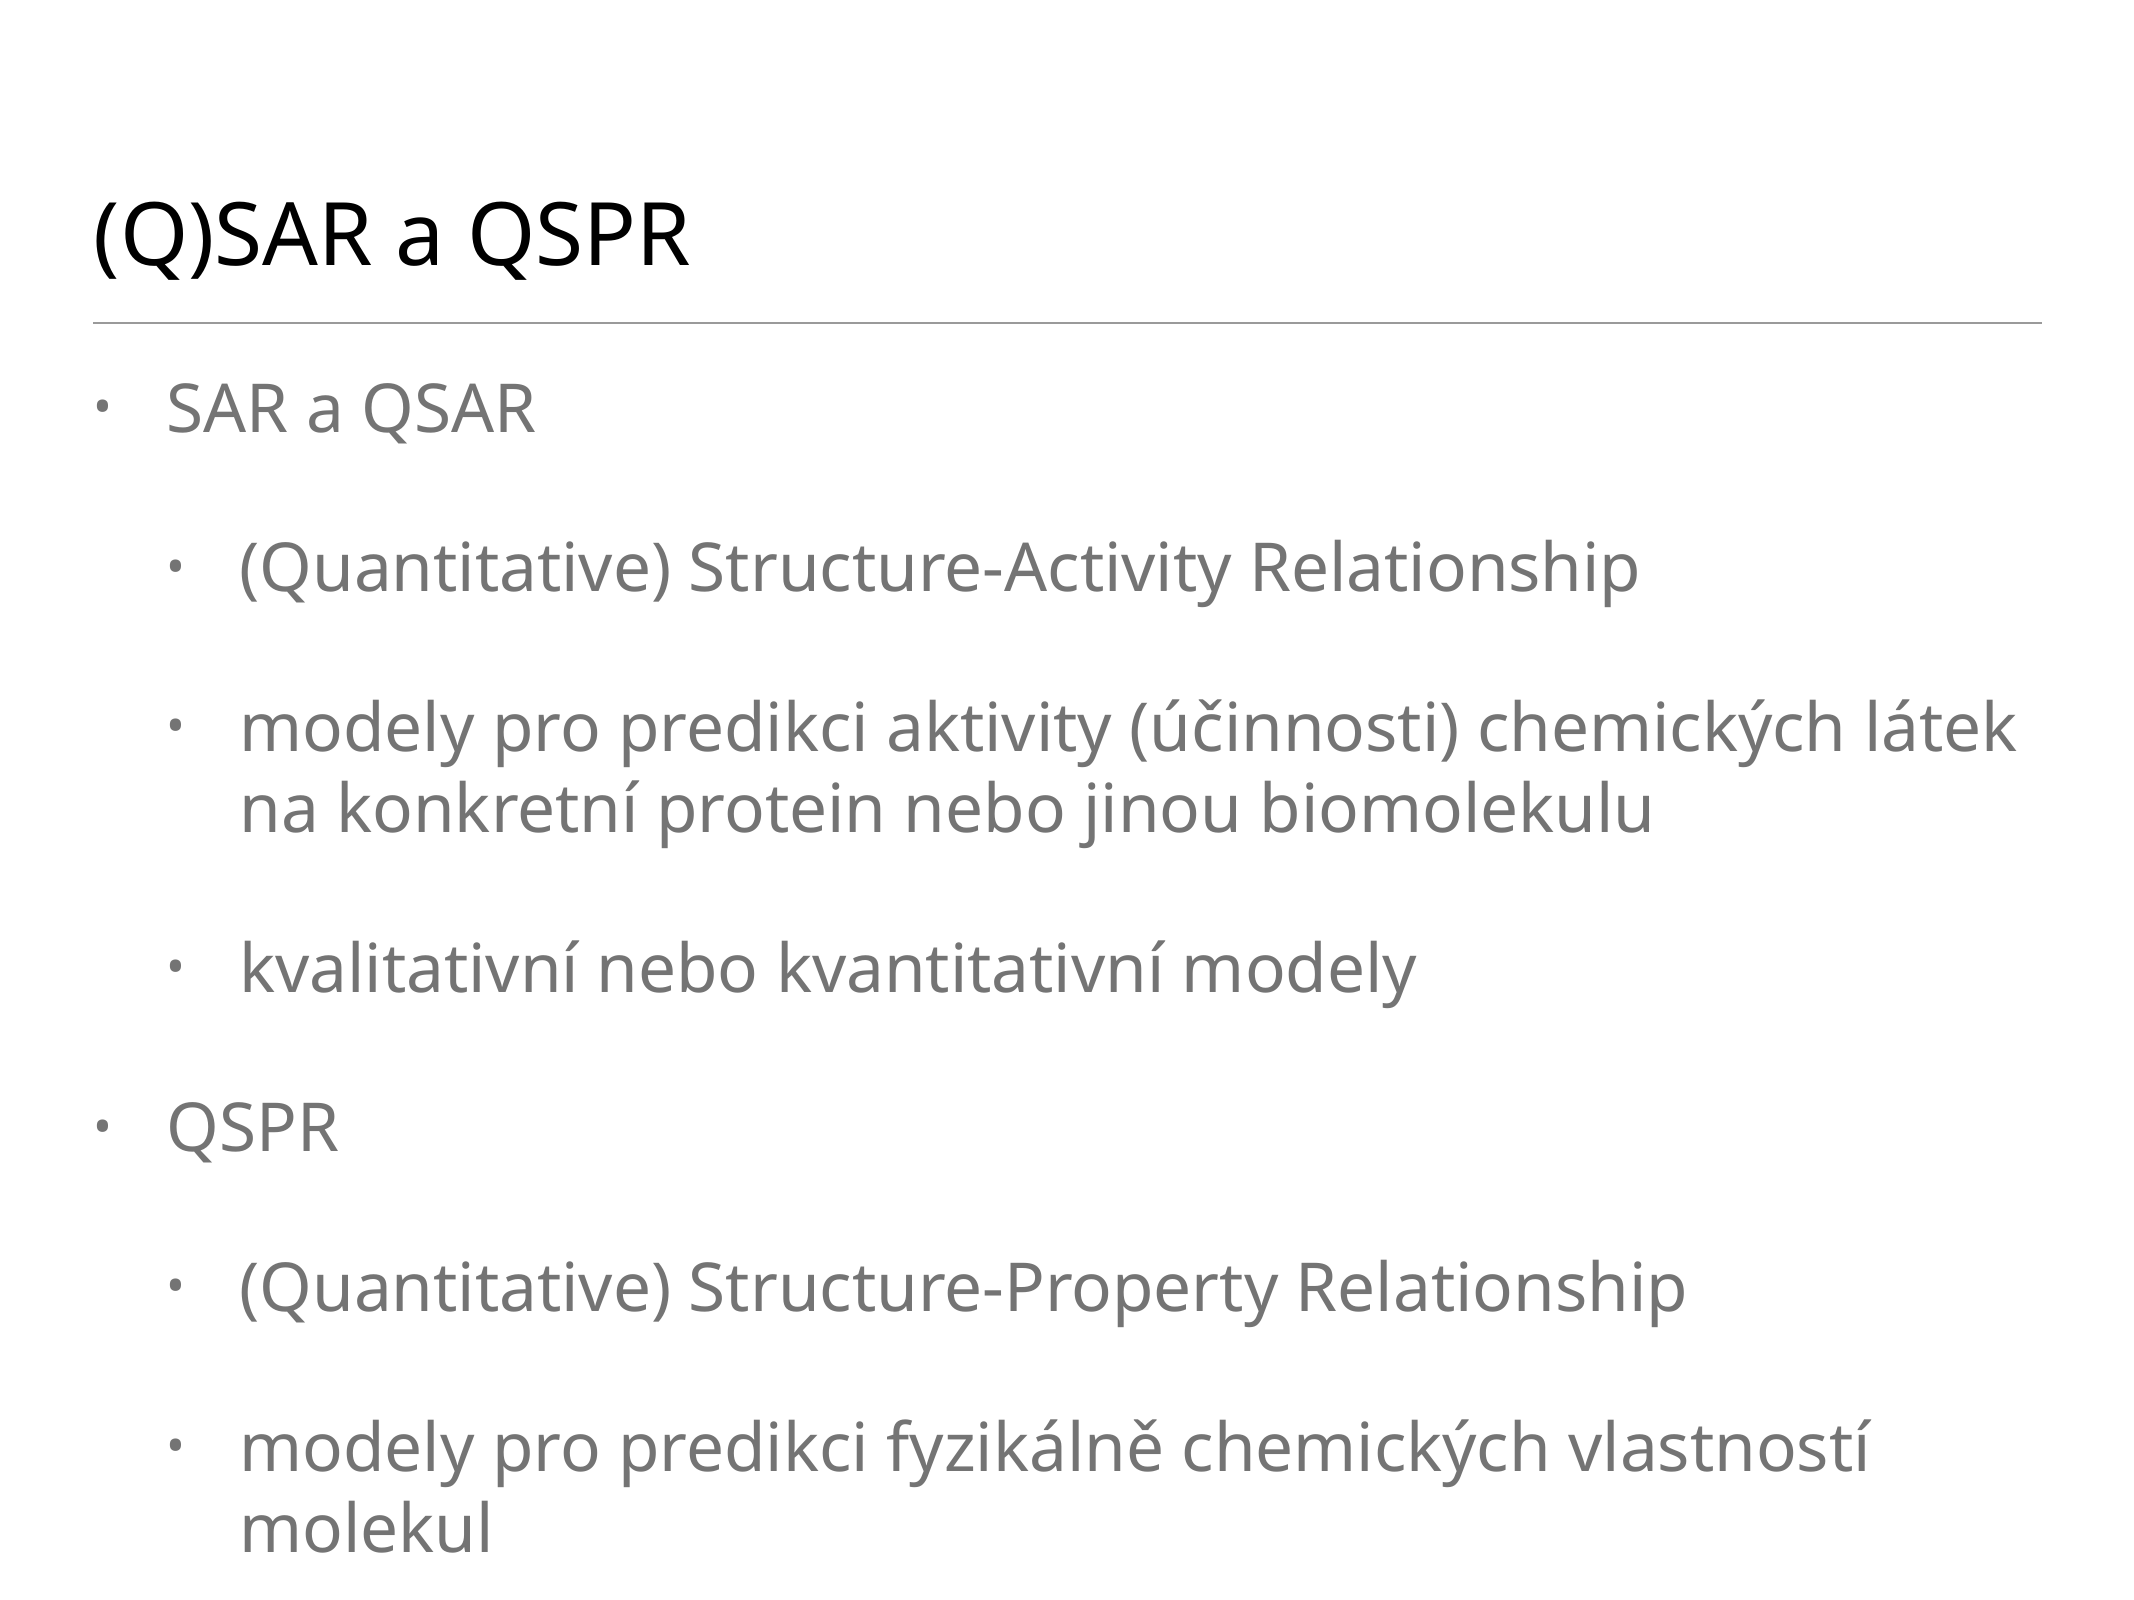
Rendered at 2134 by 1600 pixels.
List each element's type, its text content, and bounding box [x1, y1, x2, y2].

title (Q)SAR a QSPR [93, 53, 2041, 284]
list SAR a QSAR (Quantitative) Structure-Activity Relationship modely pro predikci aktivity (účinnosti) chemických látek na konkretní protein nebo jinou biomolekulu kvalitativní nebo kvantitativní modely QSPR (Quantitative) Structure-Property Relationship modely pro predikci fyzikálně chemických vlastností molekul [93, 364, 2041, 1573]
